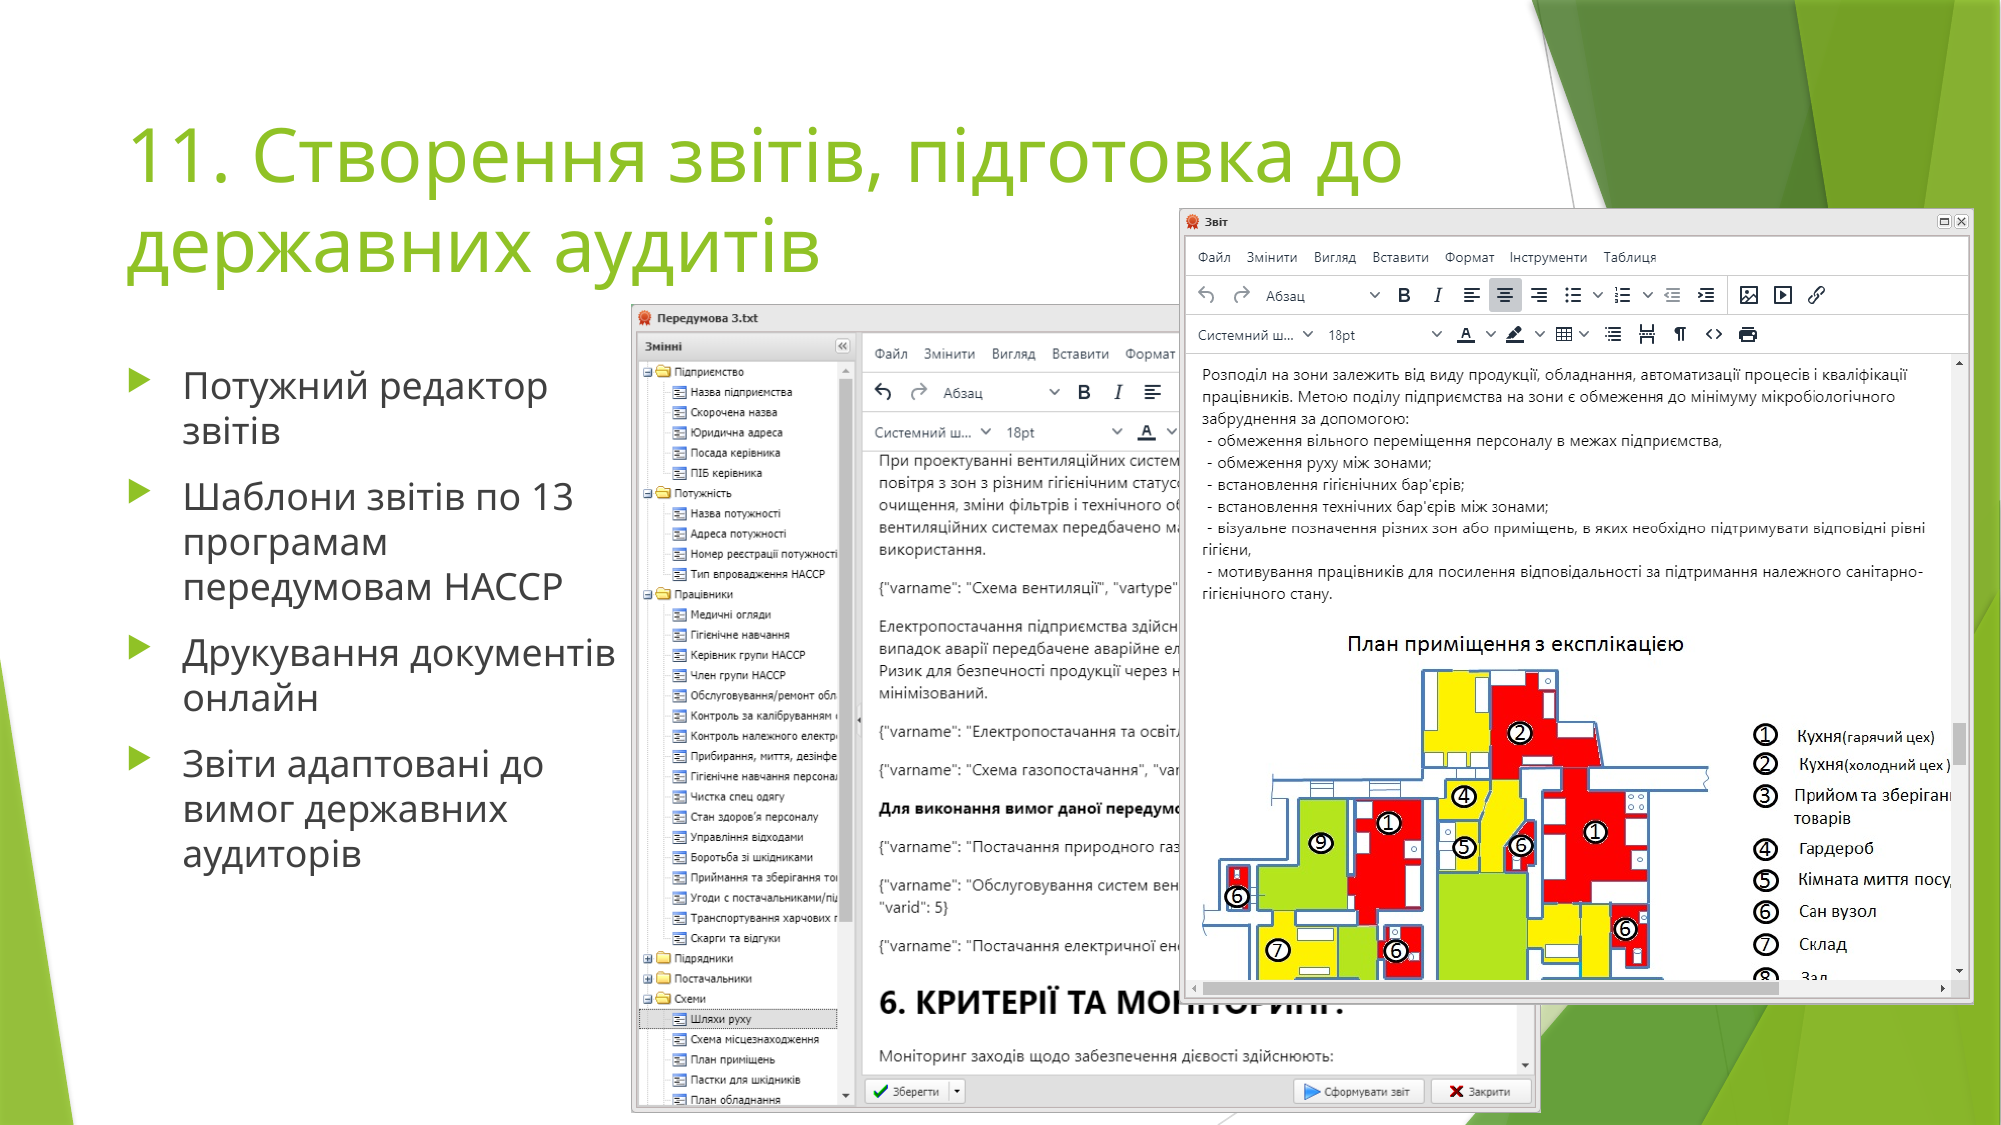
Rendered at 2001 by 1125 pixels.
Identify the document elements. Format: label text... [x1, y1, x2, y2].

list Потужний редактор звітів Шаблони звітів по 13 програмам передумовам HACCP Друкування документів онлайн Звіти адаптовані до вимог державних аудиторів [111, 354, 625, 992]
picture [630, 207, 1975, 1114]
title 11. Створення звітів, підготовка до державних аудитів [111, 99, 1522, 317]
